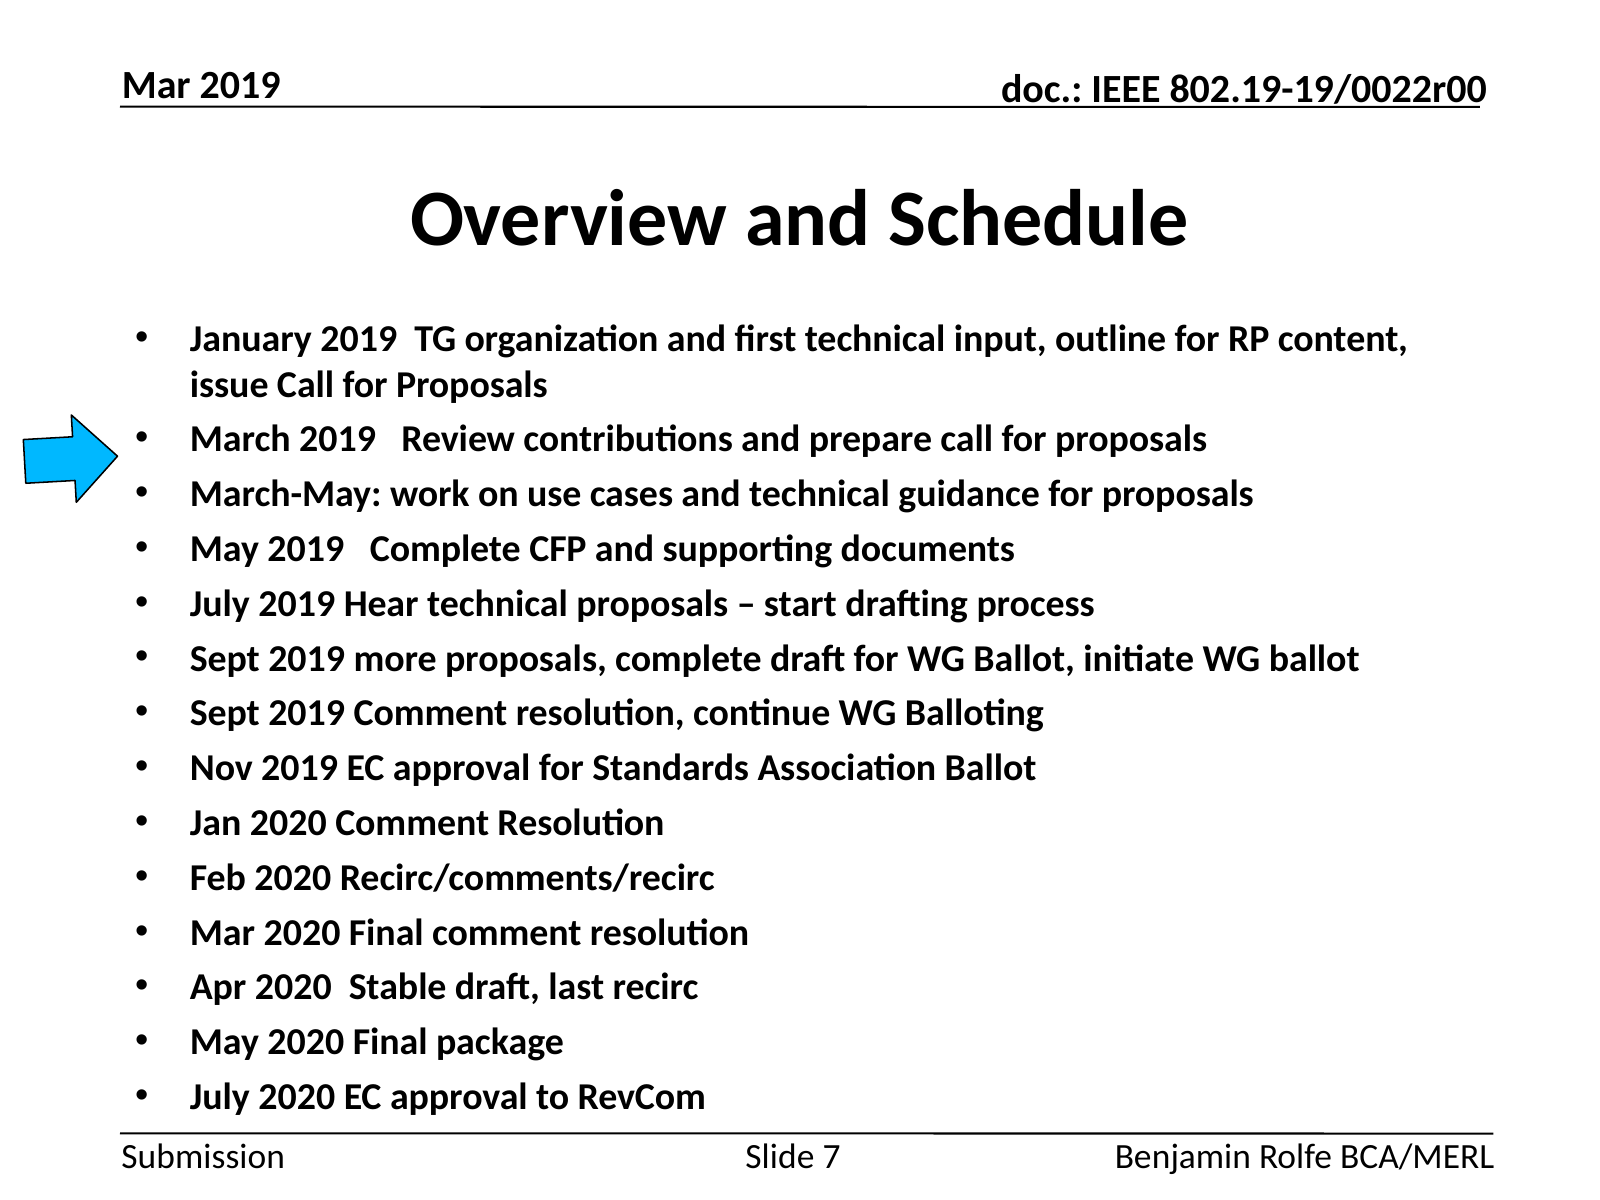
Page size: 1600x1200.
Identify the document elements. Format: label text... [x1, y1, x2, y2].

text_box [23, 414, 118, 503]
footer Benjamin Rolfe BCA/MERL [937, 1132, 1495, 1174]
slide_number Slide 7 [733, 1132, 854, 1197]
list January 2019 TG organization and first technical input, outline for RP content, issue Call for Proposals March 2019 Review contributions and prepare call for proposals March-May: work on use cases and technical guidance for proposals May 2019 Complete CFP and supporting documents July 2019 Hear technical proposals – start drafting process Sept 2019 more proposals, complete draft for WG Ballot, initiate WG ballot Sept 2019 Comment resolution, continue WG Balloting Nov 2019 EC approval for Standards Association Ballot Jan 2020 Comment Resolution Feb 2020 Recirc/comments/recirc Mar 2020 Final comment resolution Apr 2020 Stable draft, last recirc May 2020 Final package July 2020 EC approval to RevCom [119, 306, 1480, 1134]
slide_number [121, 58, 451, 107]
title Overview and Schedule [119, 119, 1480, 306]
